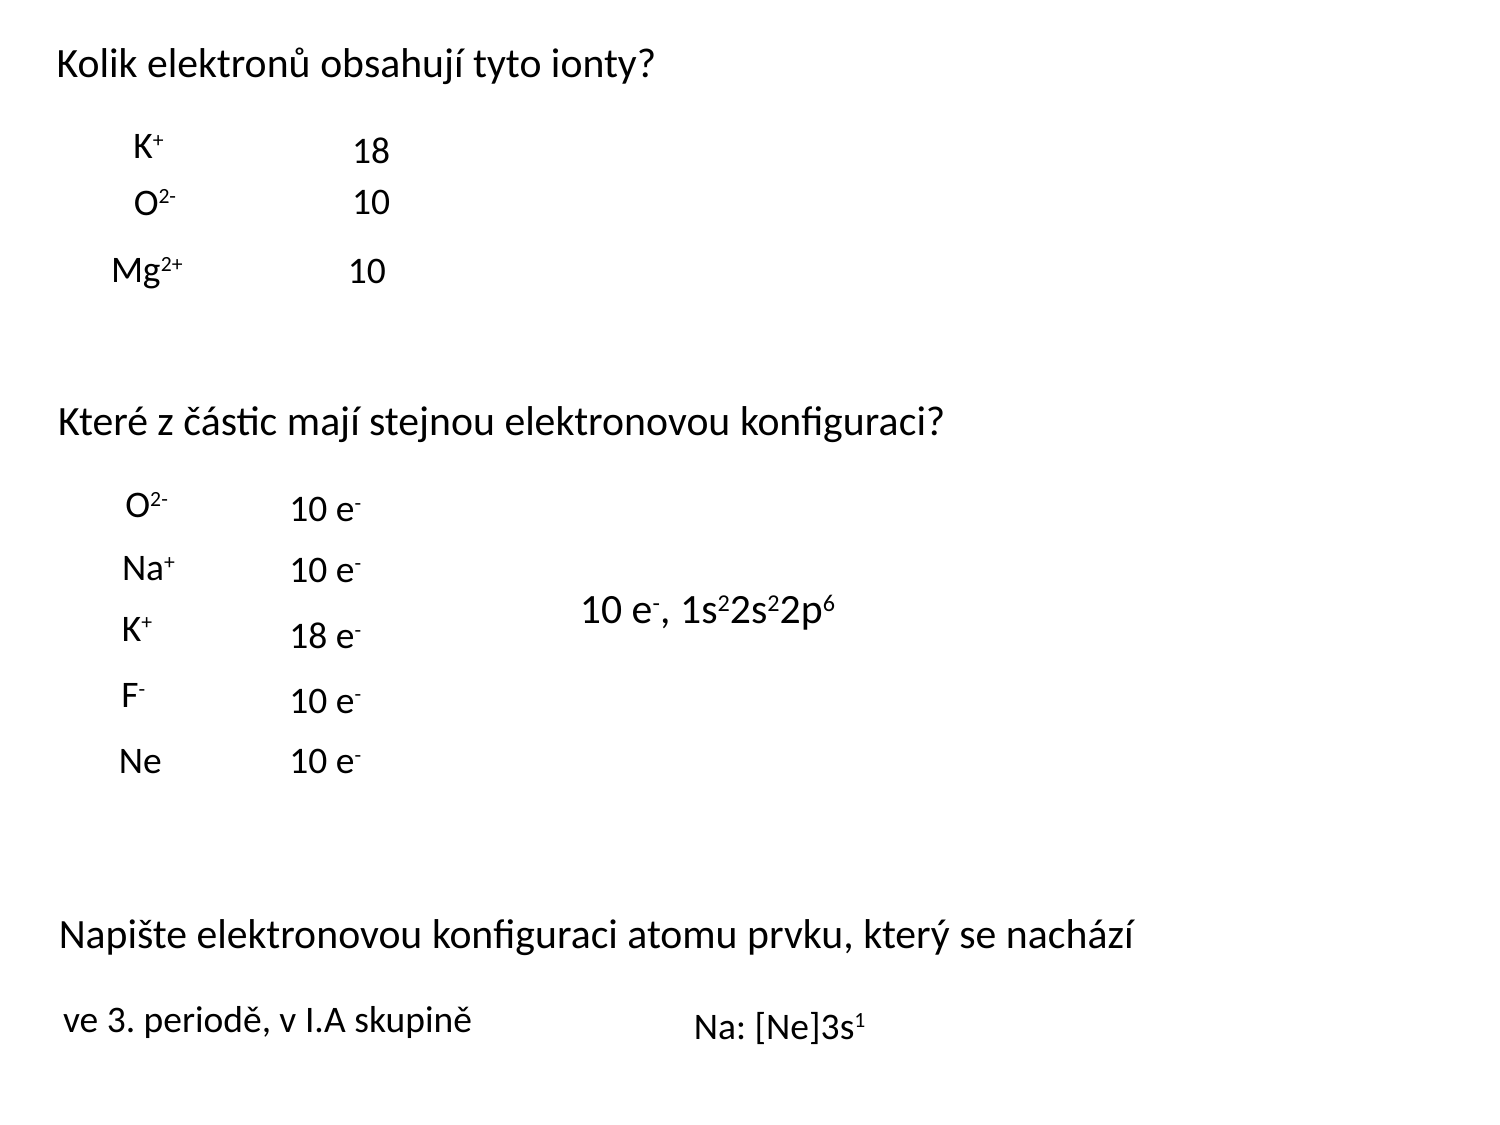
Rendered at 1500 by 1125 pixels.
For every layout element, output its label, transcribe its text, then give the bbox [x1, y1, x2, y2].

text_box Na+ [107, 535, 190, 596]
text_box Ne [104, 728, 177, 789]
text_box 10 e- [274, 476, 689, 537]
text_box K+ [118, 114, 179, 174]
text_box 10 e-, 1s22s22p6 [565, 574, 980, 640]
text_box 18 [337, 119, 414, 169]
text_box Které z částic mají stejnou elektronovou konfiguraci? [43, 386, 961, 451]
text_box Kolik elektronů obsahují tyto ionty? [41, 28, 672, 93]
text_box Mg2+ [96, 238, 198, 298]
text_box 10 [333, 238, 409, 298]
text_box 10 e- [274, 668, 689, 728]
text_box ve 3. periodě, v I.A skupině [48, 987, 501, 1048]
text_box 10 e- [274, 537, 689, 597]
text_box K+ [107, 596, 168, 656]
text_box 10 e- [274, 728, 689, 789]
text_box 10 [337, 169, 414, 230]
text_box F- [106, 662, 161, 723]
text_box 18 e- [274, 603, 689, 664]
text_box Na: [Ne]3s1 [679, 994, 889, 1054]
text_box Napište elektronovou konfiguraci atomu prvku, který se nachází [43, 899, 1159, 965]
text_box O2- [110, 472, 183, 533]
text_box O2- [118, 170, 192, 230]
